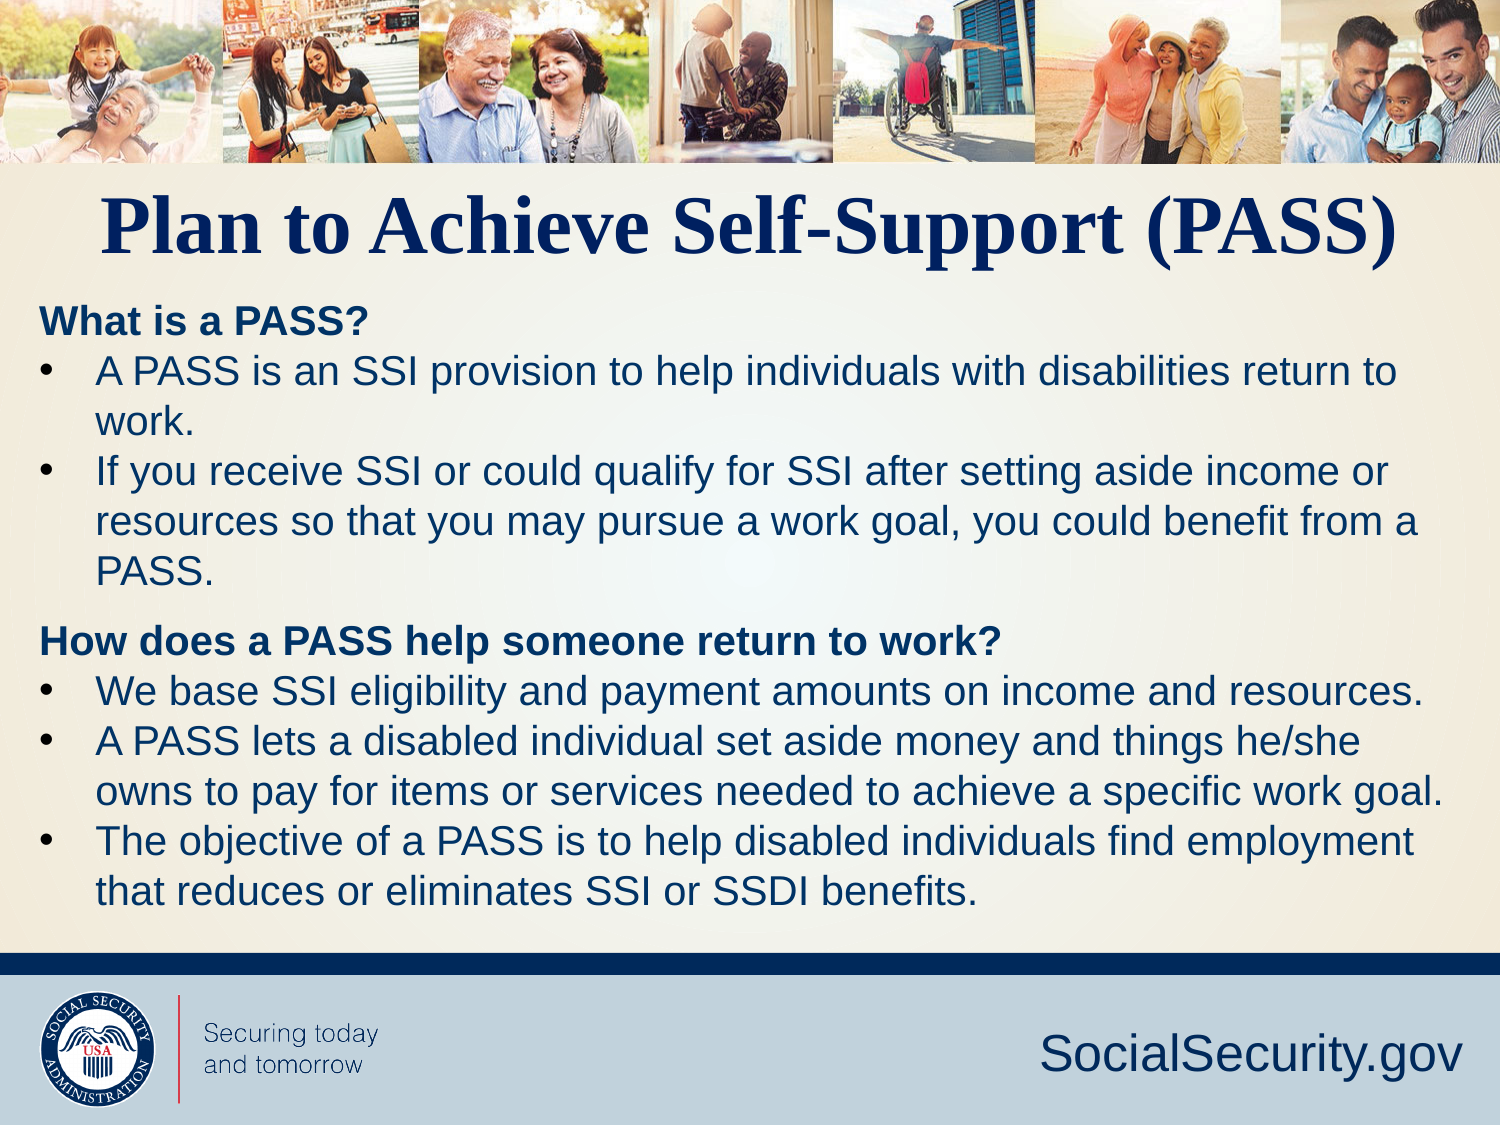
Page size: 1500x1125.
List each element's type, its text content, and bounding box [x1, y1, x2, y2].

text_box Plan to Achieve Self-Support (PASS) [0, 163, 1500, 278]
text_box What is a PASS? A PASS is an SSI provision to help individuals with disabilities return to work. If you receive SSI or could qualify for SSI after setting aside income or resources so that you may pursue a work goal, you could benefit from a PASS. How does a PASS help someone return to work? We base SSI eligibility and payment amounts on income and resources. A PASS lets a disabled individual set aside money and things he/she owns to pay for items or services needed to achieve a specific work goal. The objective of a PASS is to help disabled individuals find employment that reduces or eliminates SSI or SSDI benefits. [24, 286, 1476, 926]
picture [34, 989, 386, 1111]
picture [0, 0, 1500, 163]
